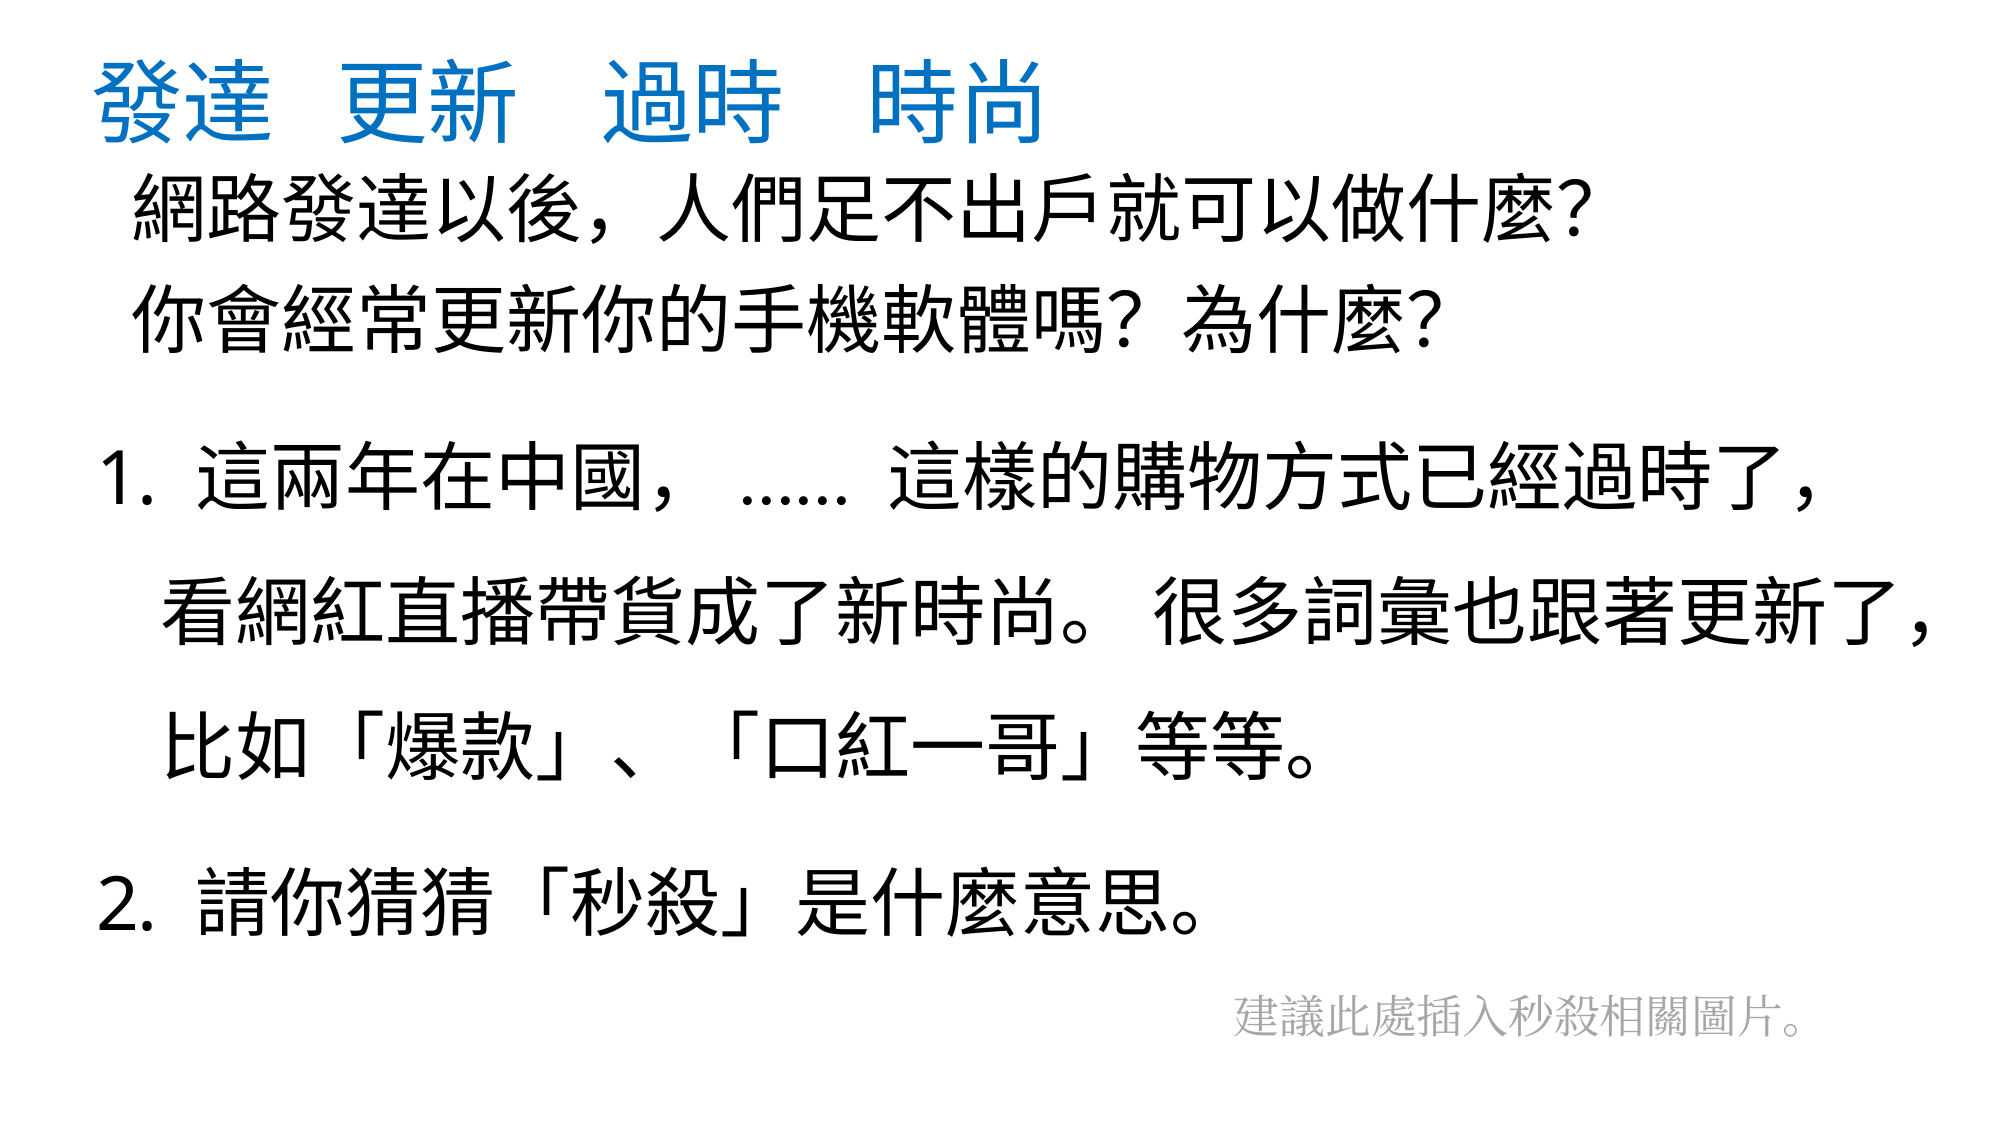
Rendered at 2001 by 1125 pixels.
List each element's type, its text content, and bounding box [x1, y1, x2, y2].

title 發達 更新 過時 時尚 [76, 34, 1801, 180]
text_box 建議此處插入秒殺相關圖片。 [1219, 980, 1801, 1051]
list 網路發達以後，人們足不出戶就可以做什麼？ 你會經常更新你的手機軟體嗎？為什麼？ 這兩年在中國，...... 這樣的購物方式已經過時了，看網紅直播帶貨成了新時尚。 很多詞彙也跟著更新了，比如「爆款」、「口紅一哥」等等。 請你猜猜「秒殺」是什麼意思。 [81, 164, 1924, 1096]
